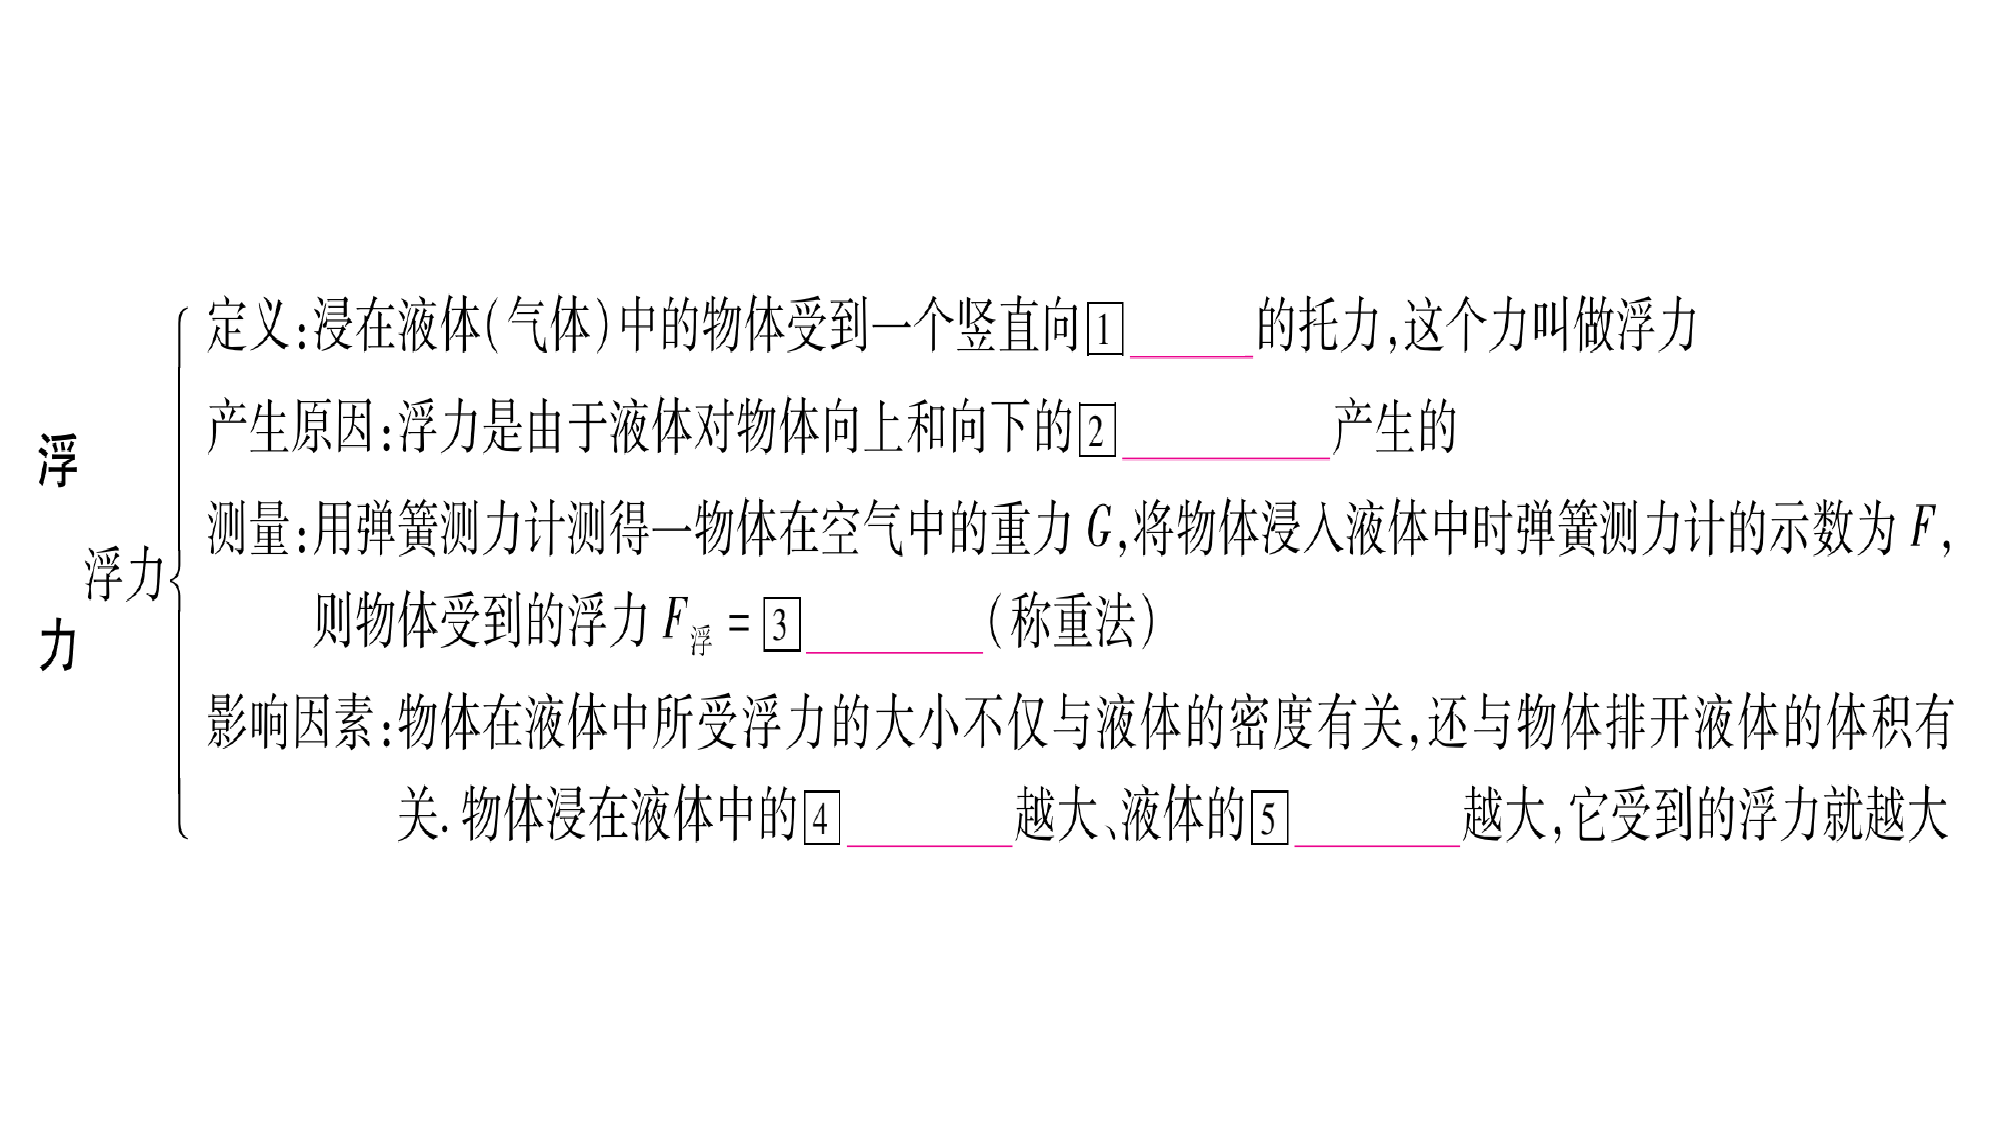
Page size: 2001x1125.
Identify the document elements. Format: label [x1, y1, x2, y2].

text_box [32, 263, 1958, 862]
